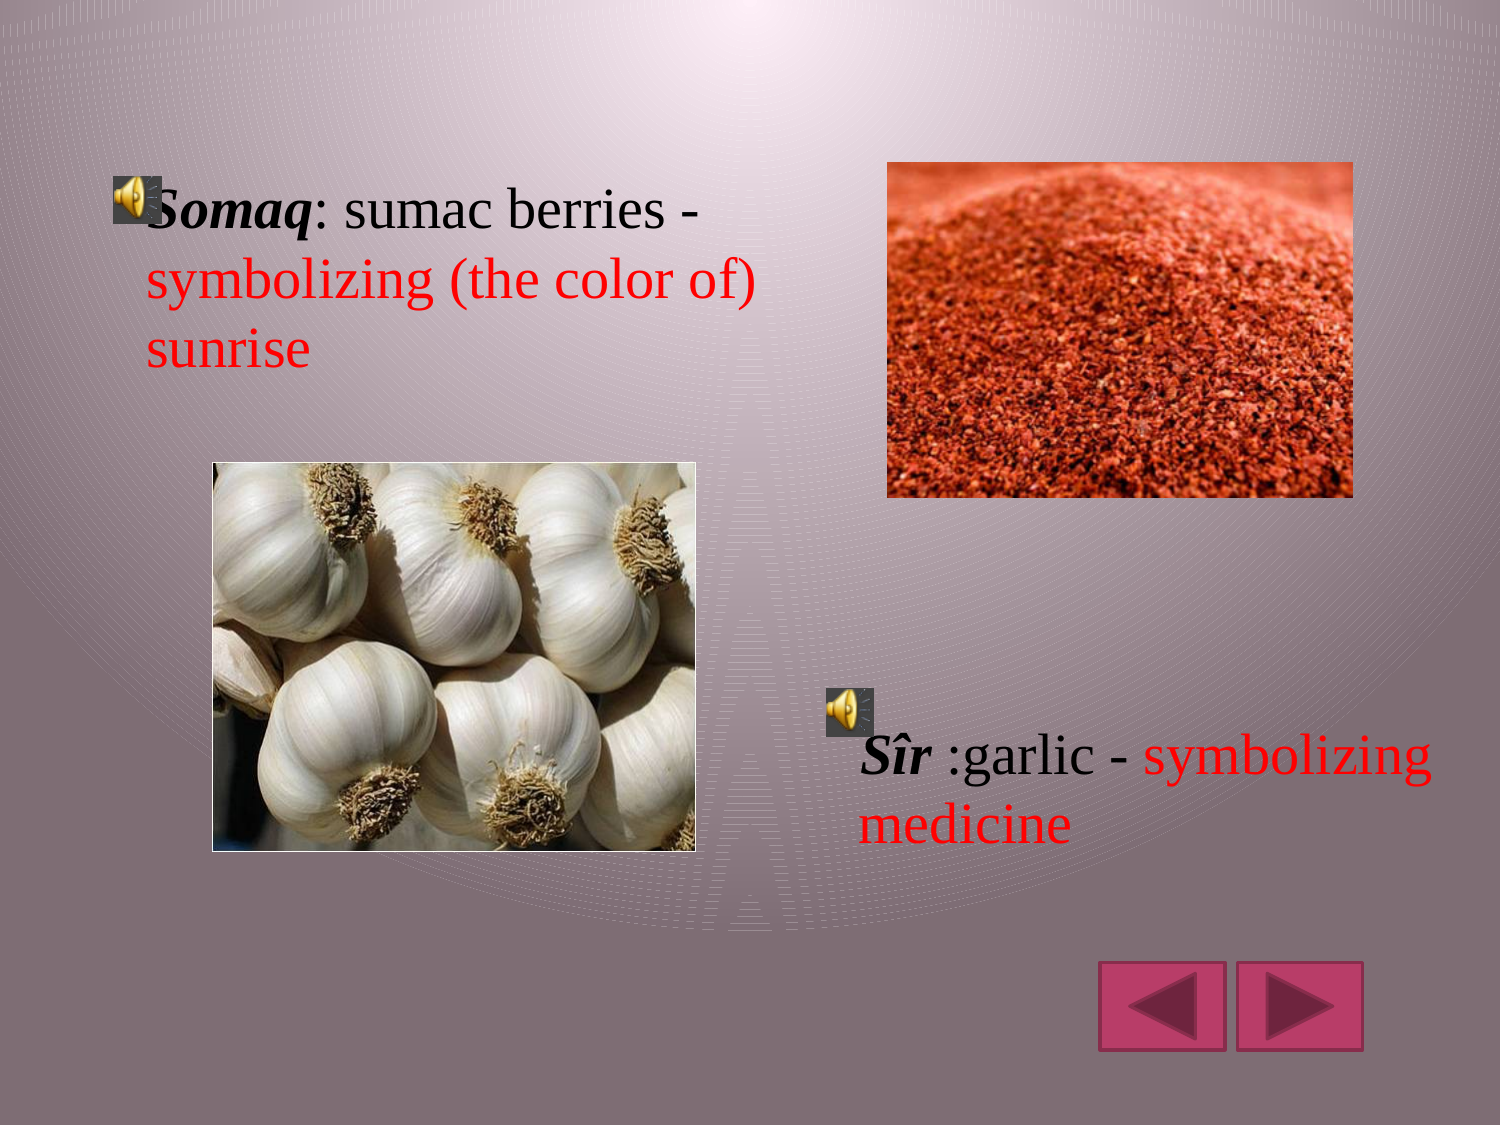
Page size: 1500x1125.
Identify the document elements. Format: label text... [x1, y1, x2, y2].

list Sîr :garlic - symbolizing medicine [787, 137, 1450, 880]
picture [112, 174, 163, 226]
picture [887, 162, 1353, 499]
text_box [1236, 961, 1364, 1052]
list Somaq: sumac berries - symbolizing (the color of) sunrise [75, 162, 775, 905]
picture [212, 462, 696, 852]
text_box [1098, 961, 1227, 1052]
picture [824, 687, 876, 738]
